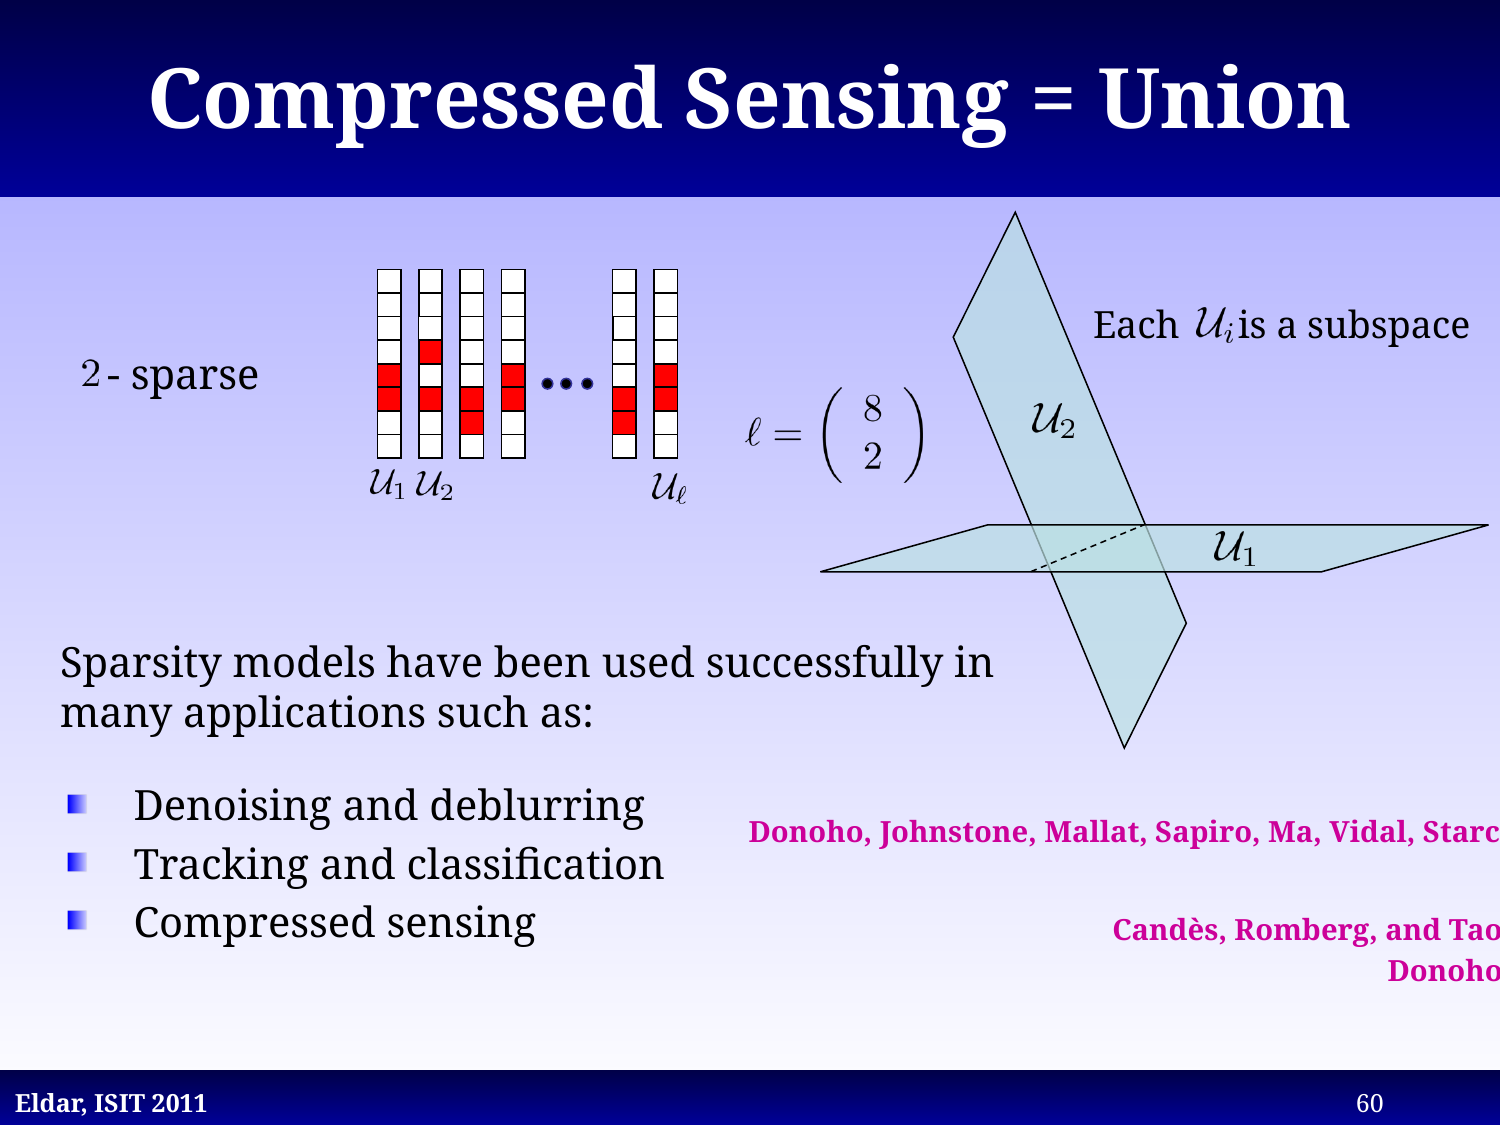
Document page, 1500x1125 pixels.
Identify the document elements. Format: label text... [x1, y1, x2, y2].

text_box [953, 212, 1146, 524]
text_box Each is a subspace [1078, 293, 1486, 354]
picture [1213, 531, 1255, 567]
picture [66, 909, 89, 932]
text_box [820, 524, 1489, 572]
text_box Donoho, Johnstone, Mallat, Sapiro, Ma, Vidal, Starck, … [621, 806, 1500, 857]
title Compressed Sensing = Union [75, 19, 1425, 172]
picture [416, 470, 452, 501]
text_box Denoising and deblurring Tracking and classification Compressed sensing [51, 771, 1444, 1013]
picture [369, 469, 404, 499]
text_box Candès, Romberg, and Tao ‘06 Donoho ‘06 [984, 903, 1500, 995]
picture [66, 851, 89, 874]
picture [81, 359, 99, 386]
picture [652, 473, 687, 504]
picture [1195, 307, 1233, 343]
picture [66, 793, 89, 816]
picture [1032, 403, 1074, 439]
text_box Sparsity models have been used successfully in many applications such as: [45, 628, 1062, 744]
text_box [377, 269, 678, 459]
picture [745, 387, 924, 483]
text_box - sparse [92, 340, 275, 405]
text_box [1051, 572, 1187, 749]
